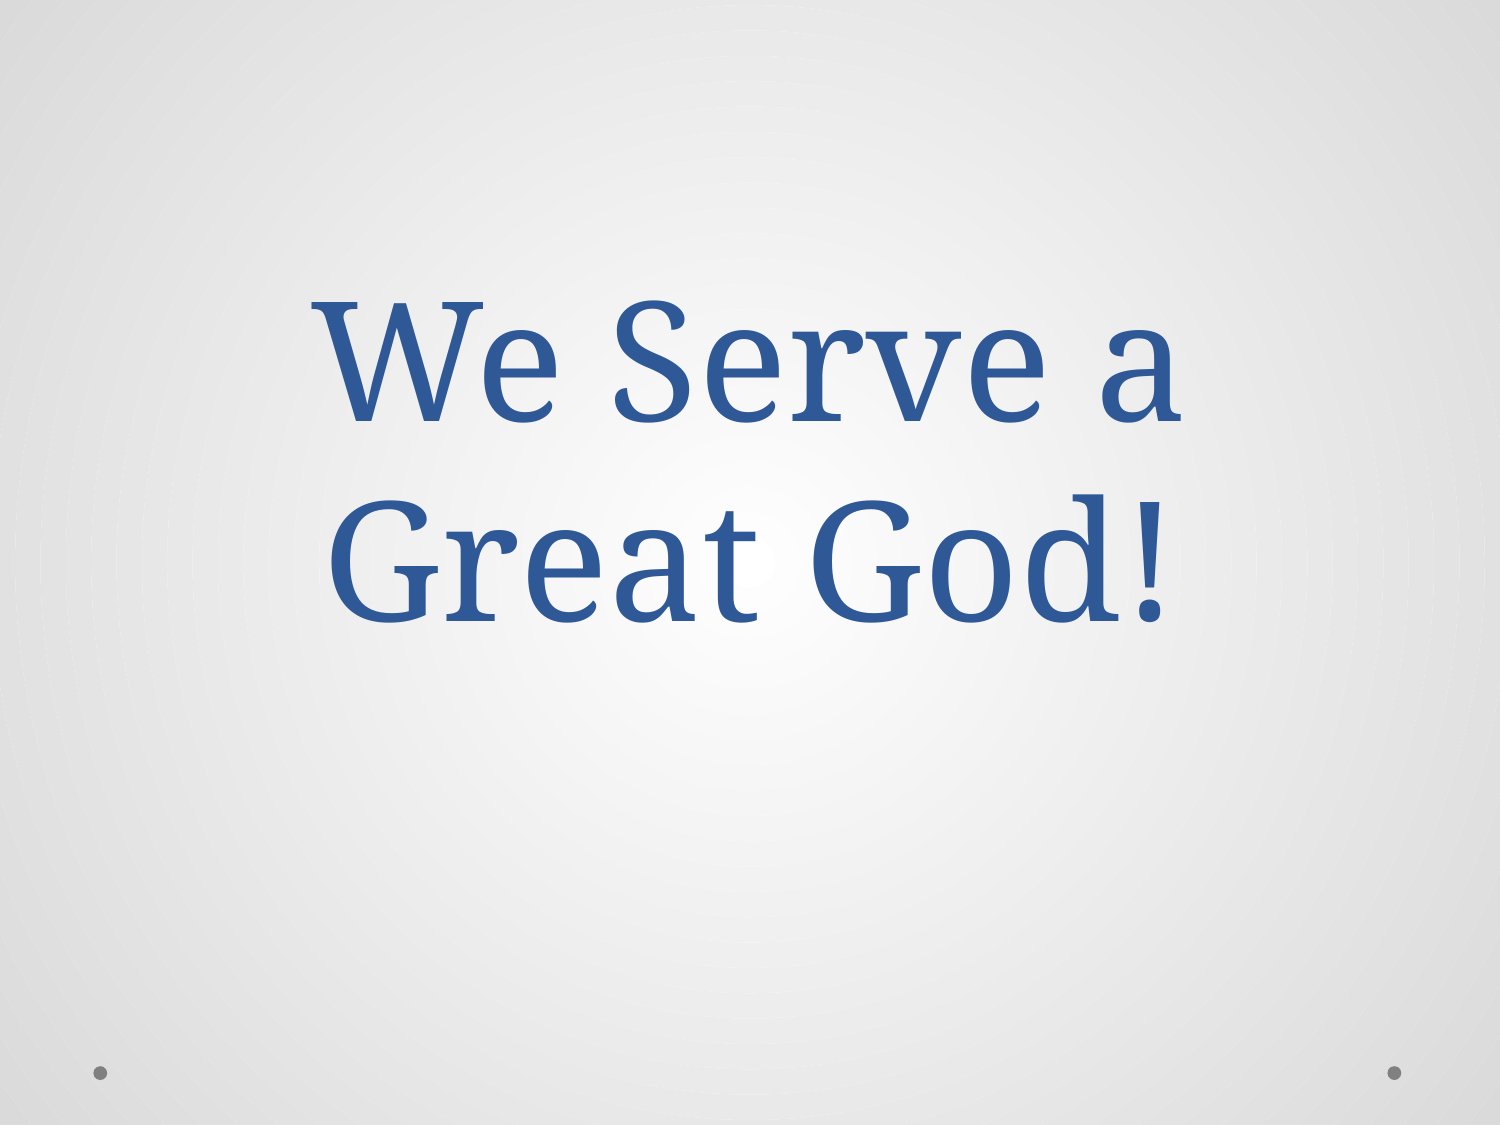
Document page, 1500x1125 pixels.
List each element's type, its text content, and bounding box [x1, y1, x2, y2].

title We Serve a Great God! [112, 99, 1388, 662]
